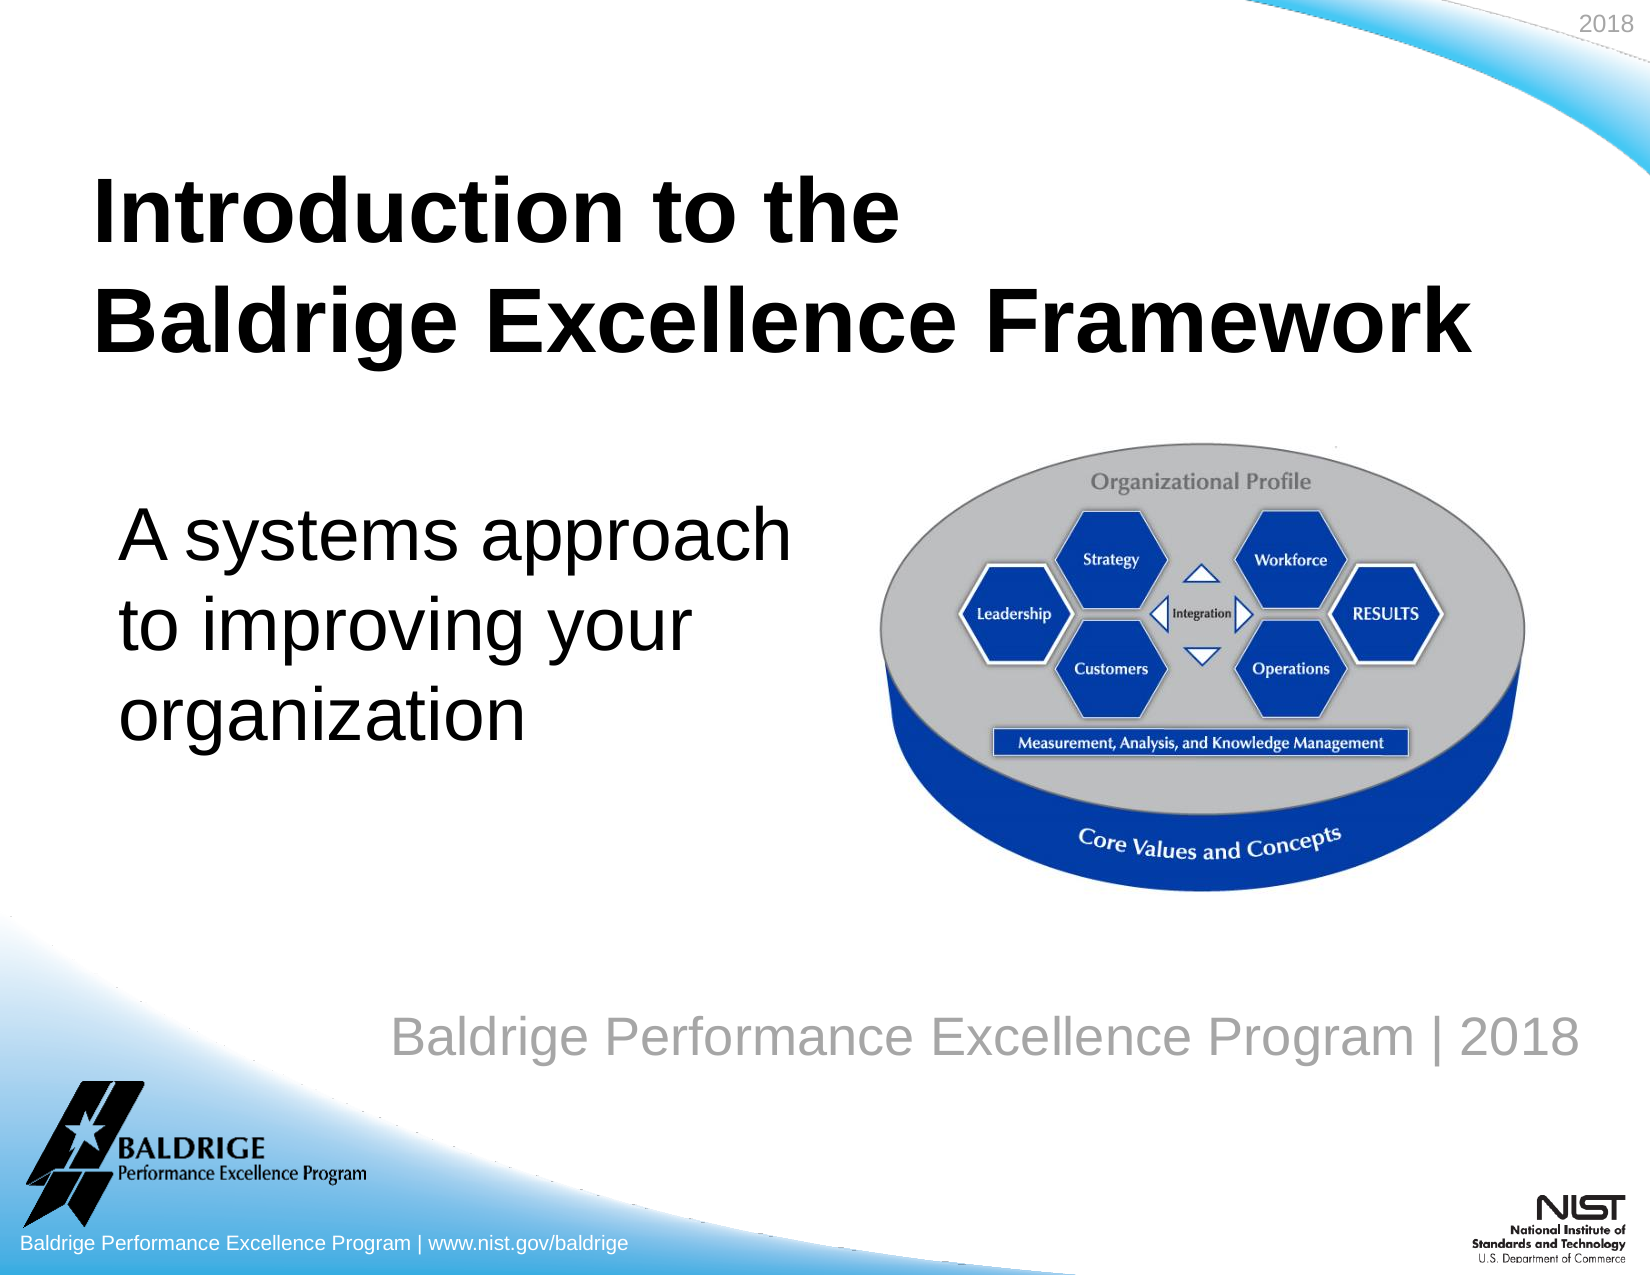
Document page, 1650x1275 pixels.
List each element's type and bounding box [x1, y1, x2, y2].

picture [876, 429, 1535, 896]
picture [1472, 1194, 1626, 1263]
picture [23, 1081, 366, 1229]
text_box [0, 0, 1650, 1275]
